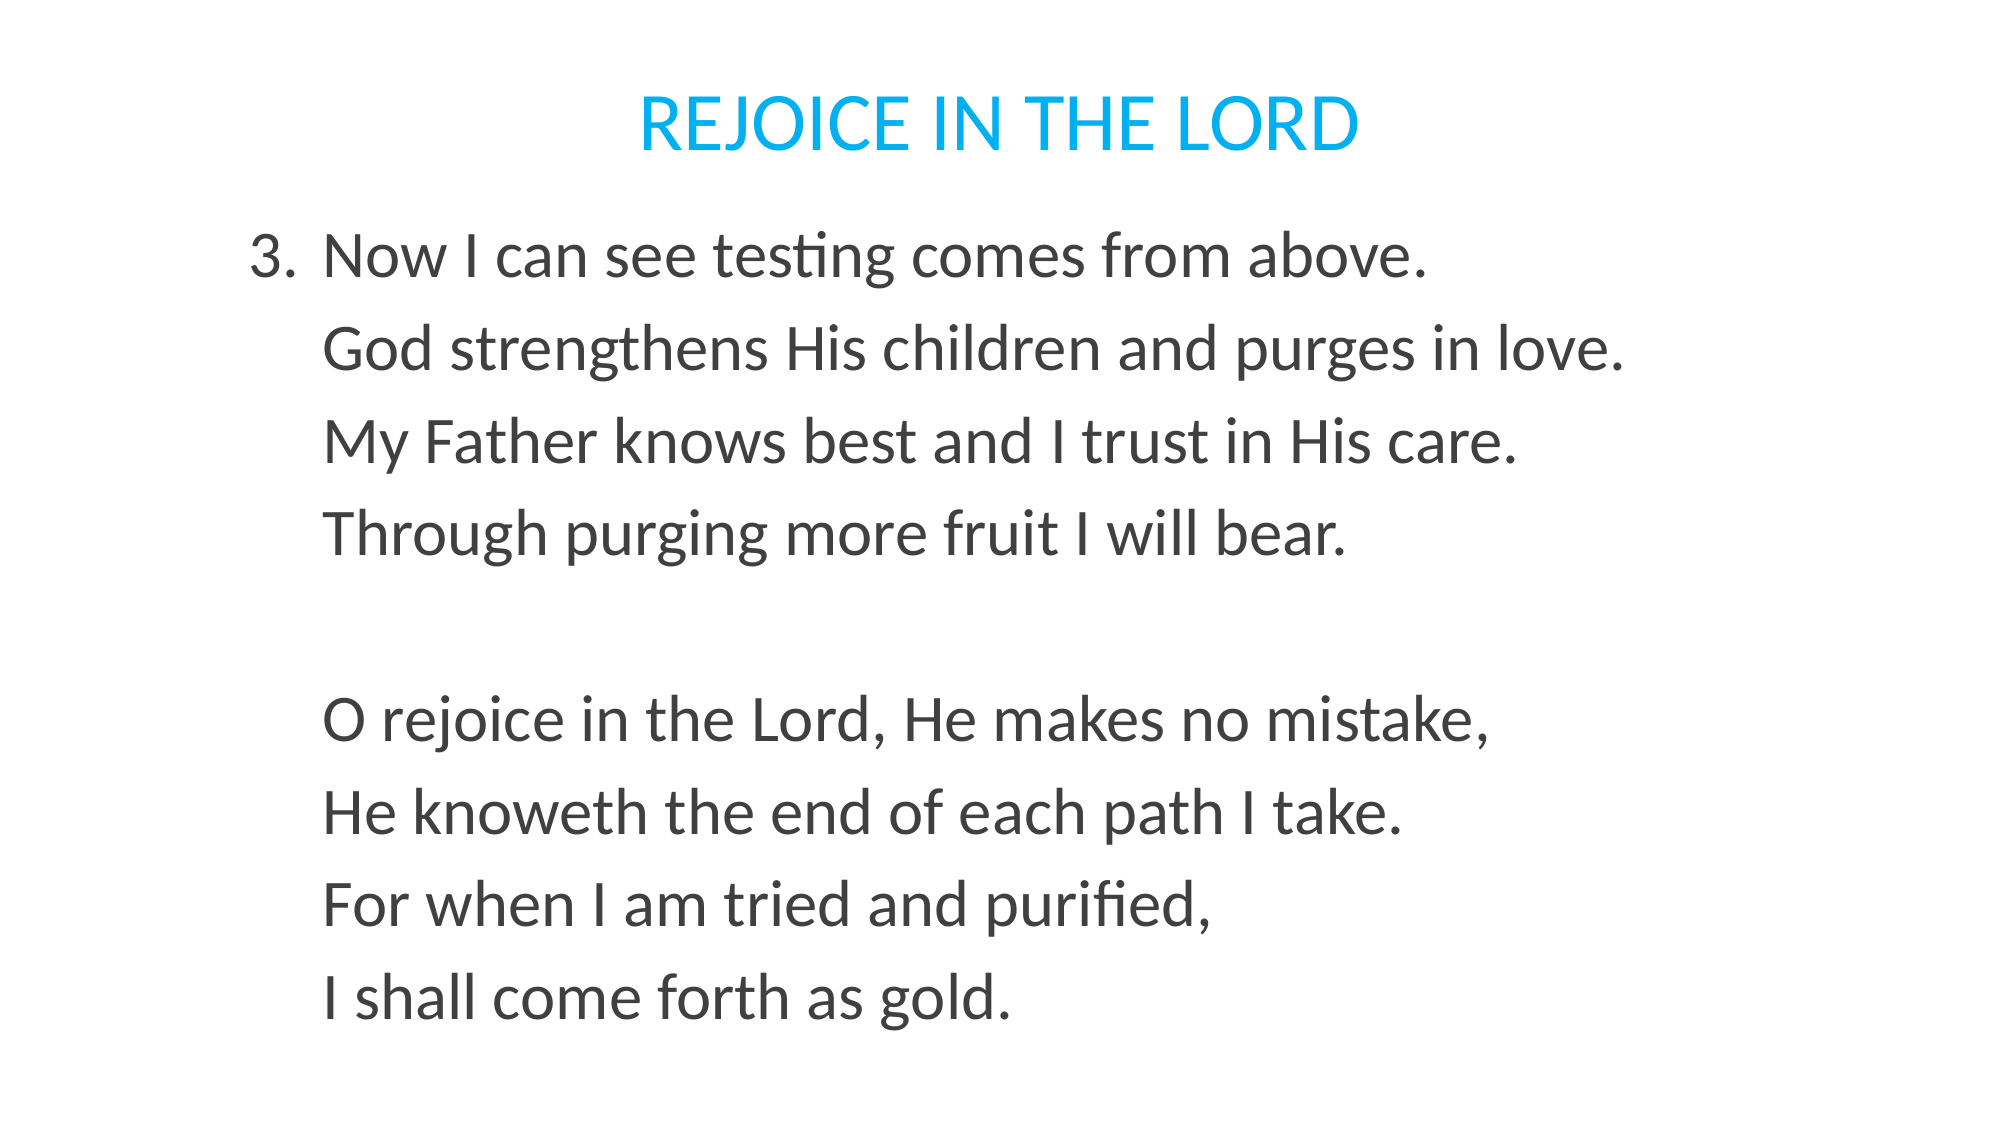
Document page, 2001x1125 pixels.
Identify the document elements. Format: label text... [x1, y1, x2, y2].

list Now I can see testing comes from above. God strengthens His children and purges in love. My Father knows best and I trust in His care. Through purging more fruit I will bear. O rejoice in the Lord, He makes no mistake, He knoweth the end of each path I take. For when I am tried and purified, I shall come forth as gold. [234, 212, 1718, 1050]
title REJOICE IN THE LORD [249, 62, 1750, 186]
